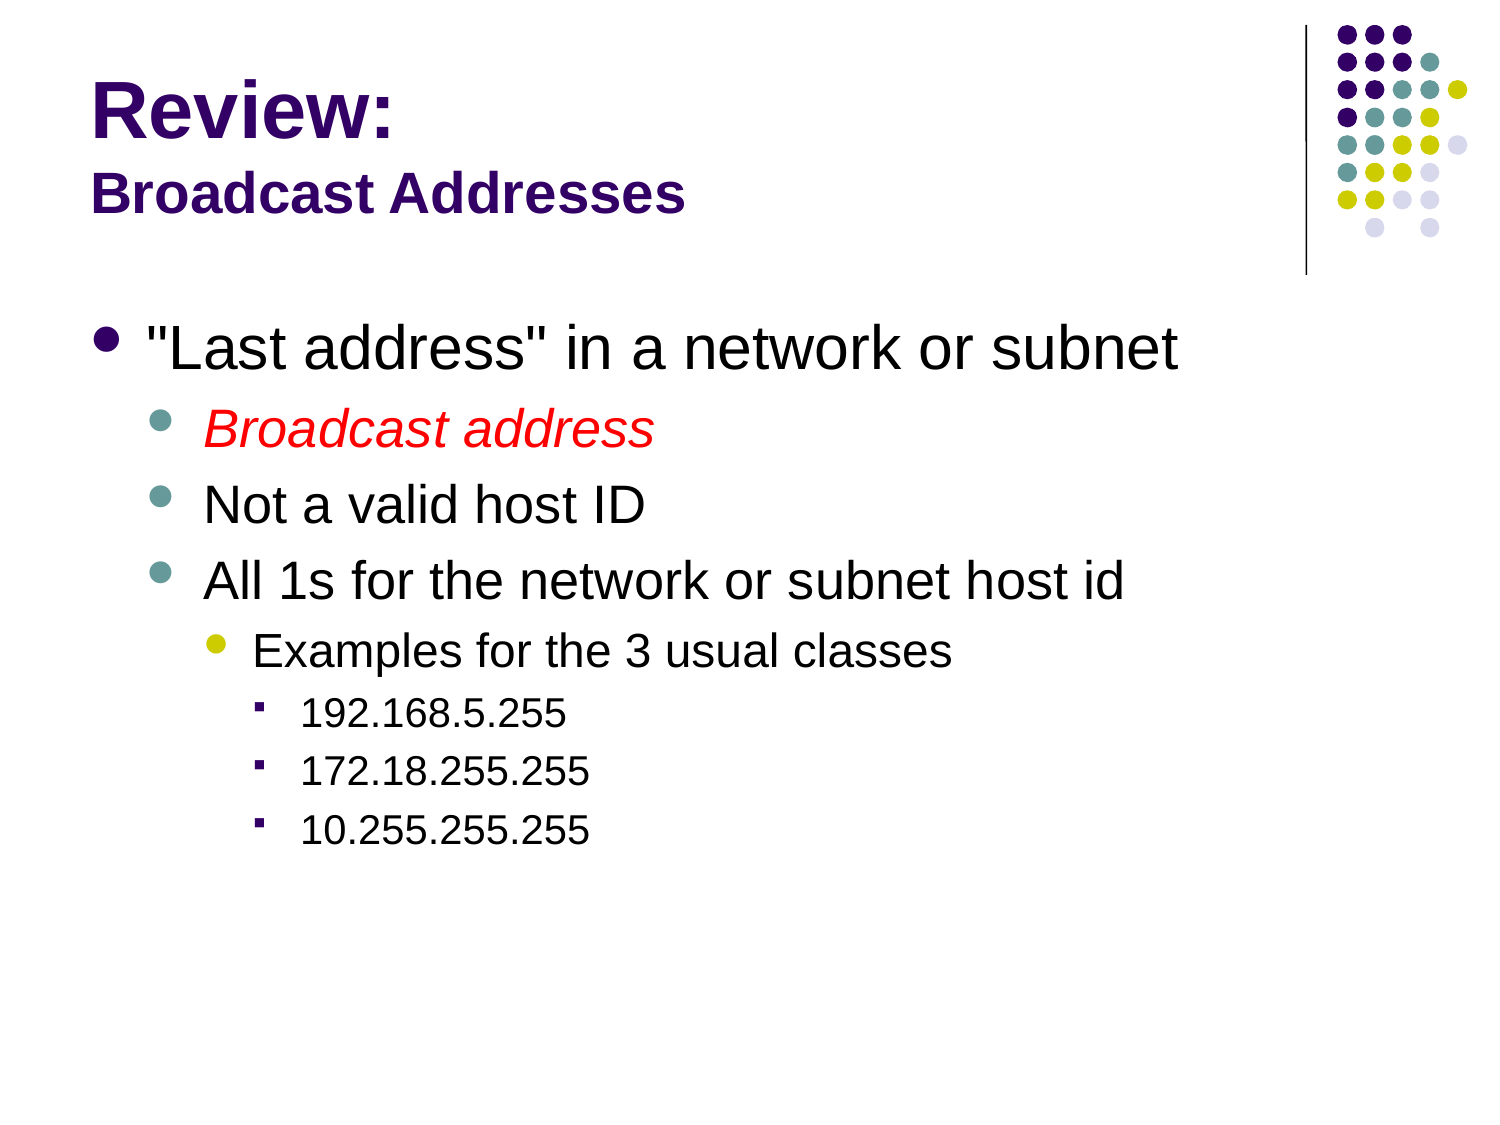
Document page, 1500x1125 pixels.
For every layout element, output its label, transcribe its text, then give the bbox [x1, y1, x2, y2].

list "Last address" in a network or subnet Broadcast address Not a valid host ID All 1s for the network or subnet host id Examples for the 3 usual classes 192.168.5.255 172.18.255.255 10.255.255.255 [74, 299, 1426, 1125]
title Review: Broadcast Addresses [74, 19, 1313, 233]
